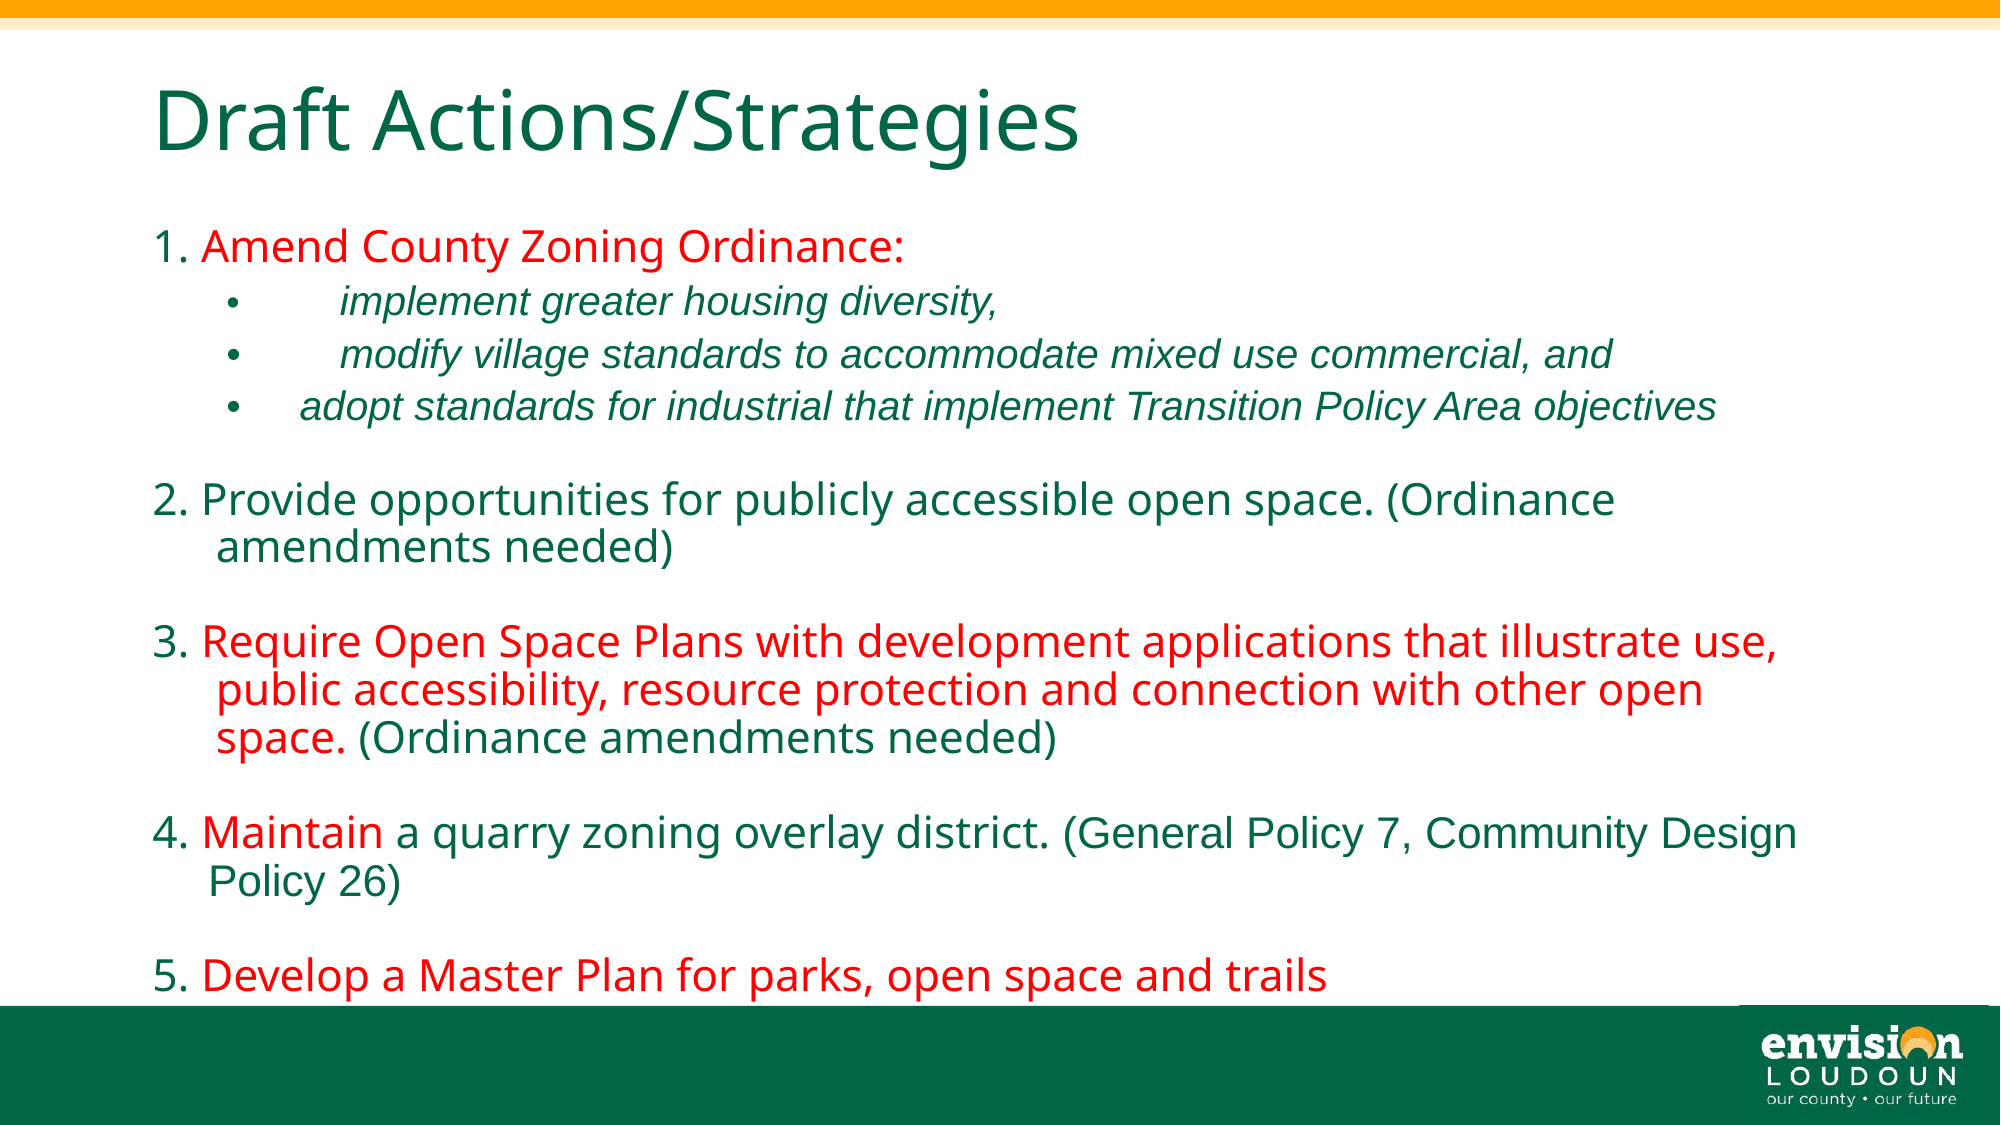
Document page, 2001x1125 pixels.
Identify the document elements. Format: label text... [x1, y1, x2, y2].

title Draft Actions/Strategies [137, 59, 1863, 188]
list 1. Amend County Zoning Ordinance: • implement greater housing diversity, • modify village standards to accommodate mixed use commercial, and • adopt standards for industrial that implement Transition Policy Area objectives 2. Provide opportunities for publicly accessible open space. (Ordinance amendments needed) 3. Require Open Space Plans with development applications that illustrate use, public accessibility, resource protection and connection with other open space. (Ordinance amendments needed) 4. Maintain a quarry zoning overlay district. (General Policy 7, Community Design Policy 26) 5. Develop a Master Plan for parks, open space and trails [137, 217, 1863, 1014]
picture [1739, 1005, 1989, 1125]
slide_number 8 [1412, 1042, 1863, 1103]
